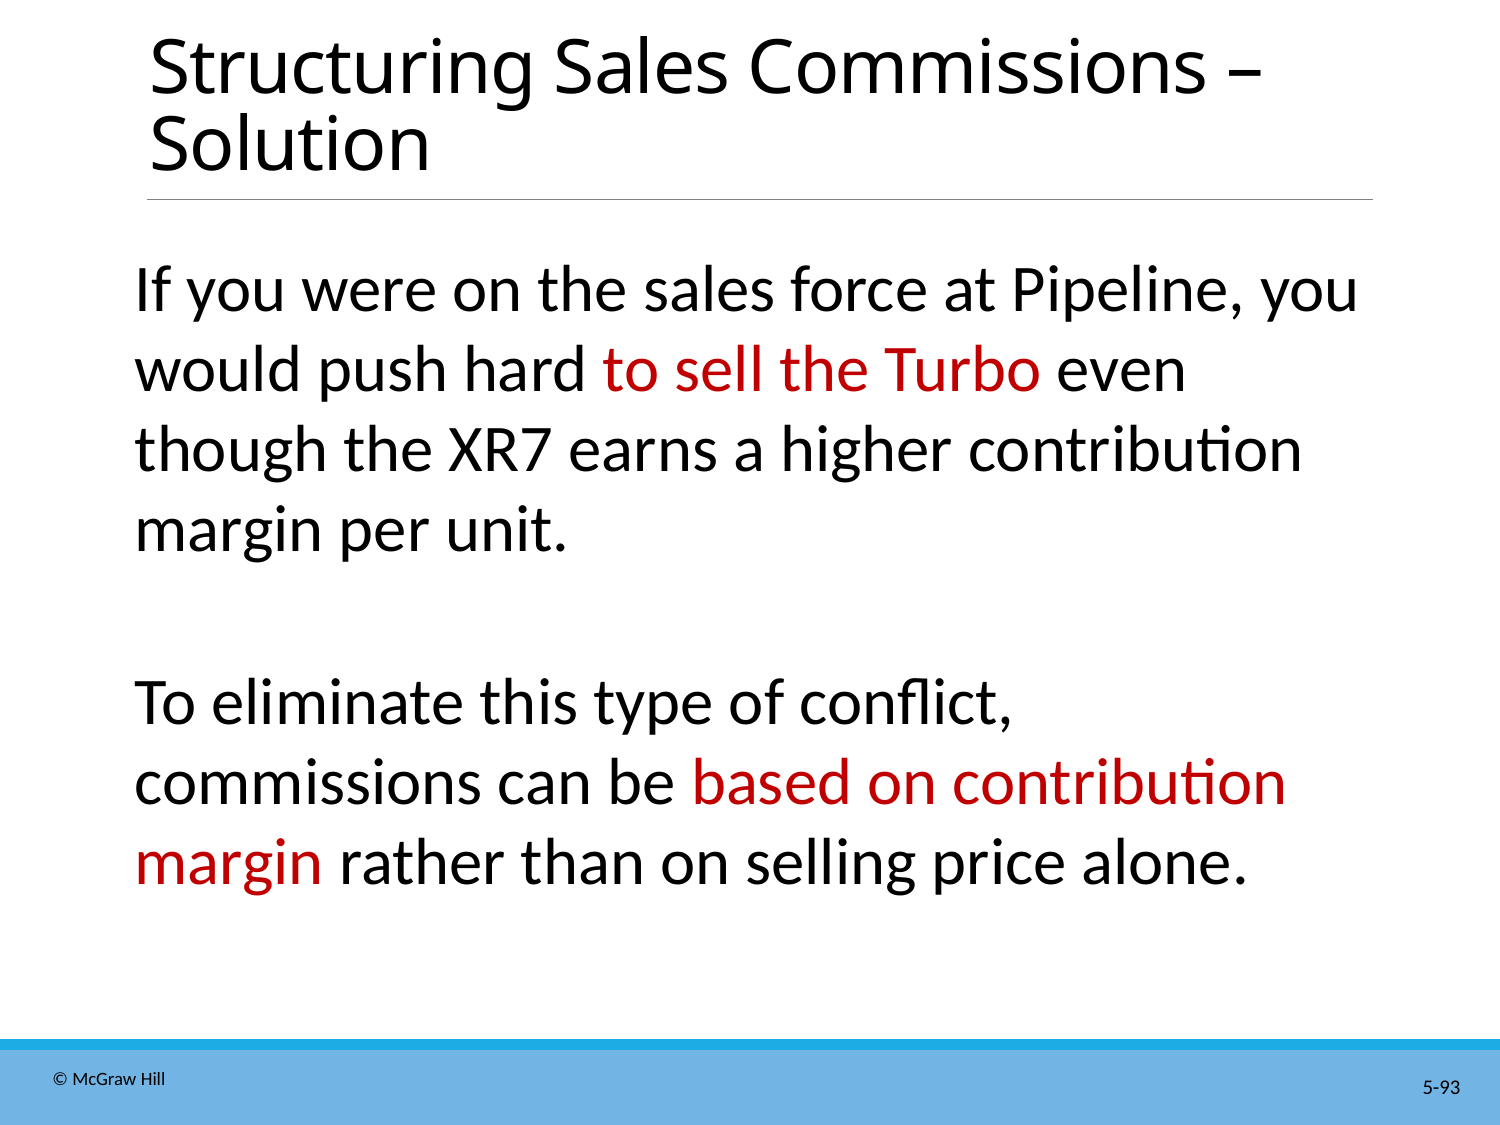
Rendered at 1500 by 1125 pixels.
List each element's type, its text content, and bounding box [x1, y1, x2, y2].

list If you were on the sales force at Pipeline, you would push hard to sell the Turbo even though the XR7 earns a higher contribution margin per unit. [134, 237, 1373, 563]
title Structuring Sales Commissions – Solution [134, 24, 1373, 194]
list To eliminate this type of conflict, commissions can be based on contribution margin rather than on selling price alone. [134, 650, 1369, 938]
